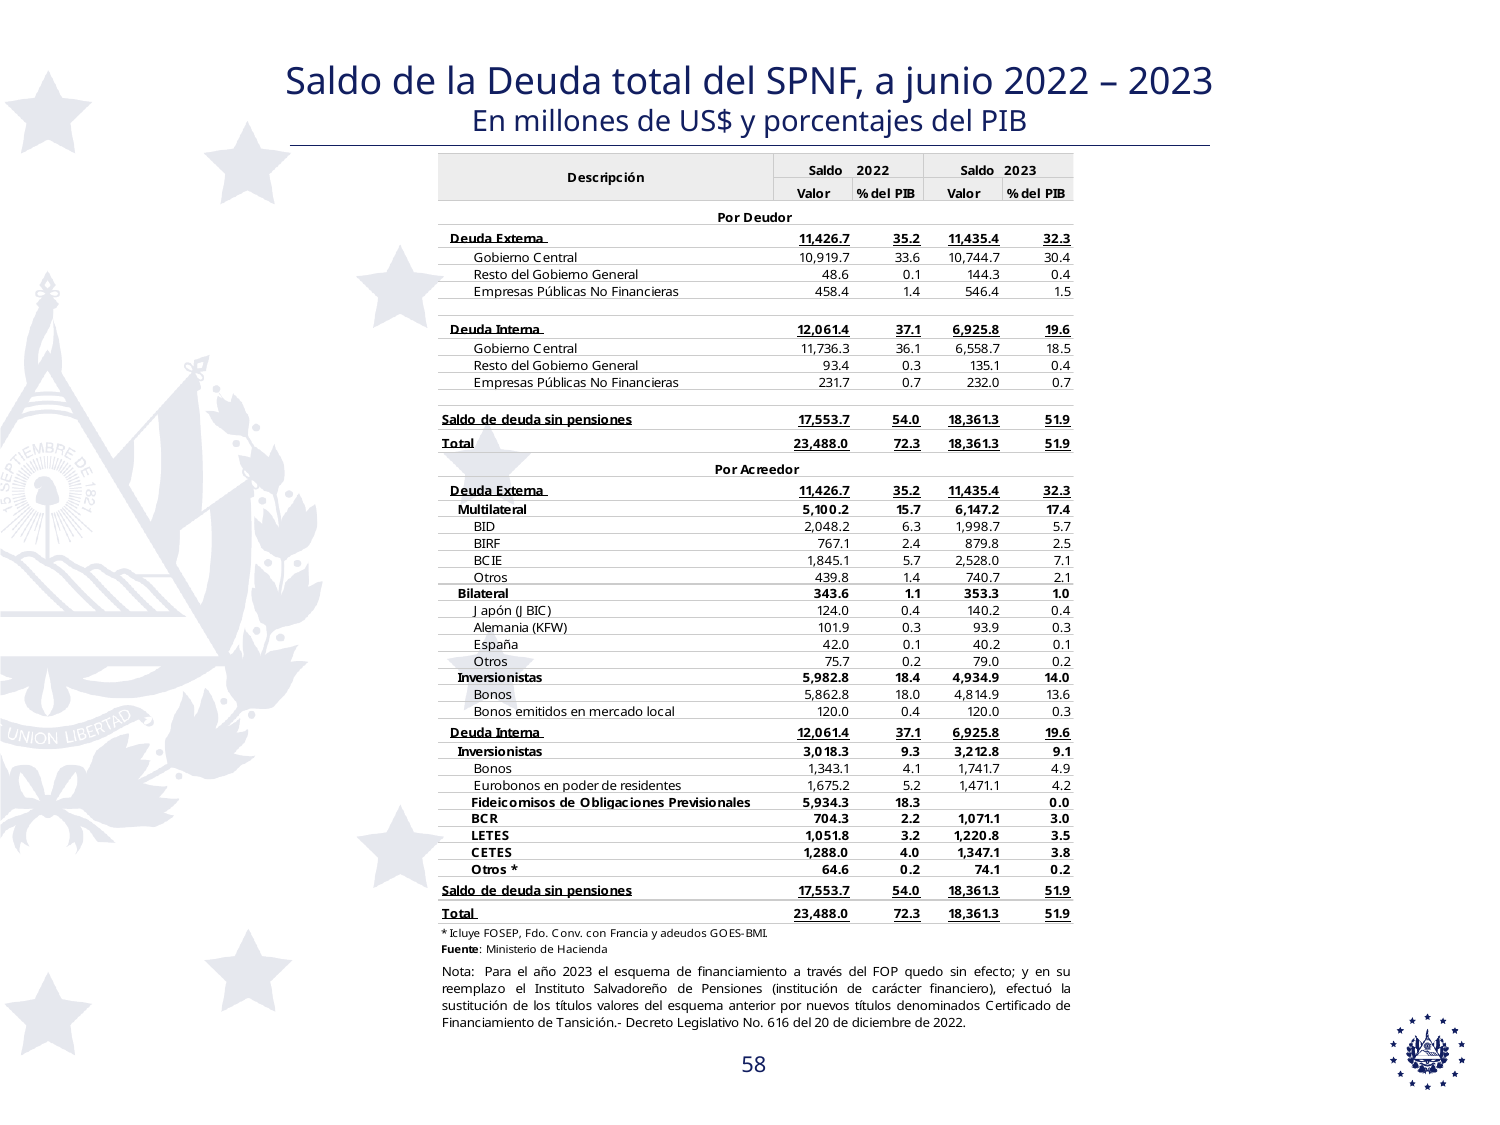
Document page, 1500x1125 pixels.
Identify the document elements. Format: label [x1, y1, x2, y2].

text_box [427, 146, 1075, 1036]
picture [0, 0, 1500, 1125]
